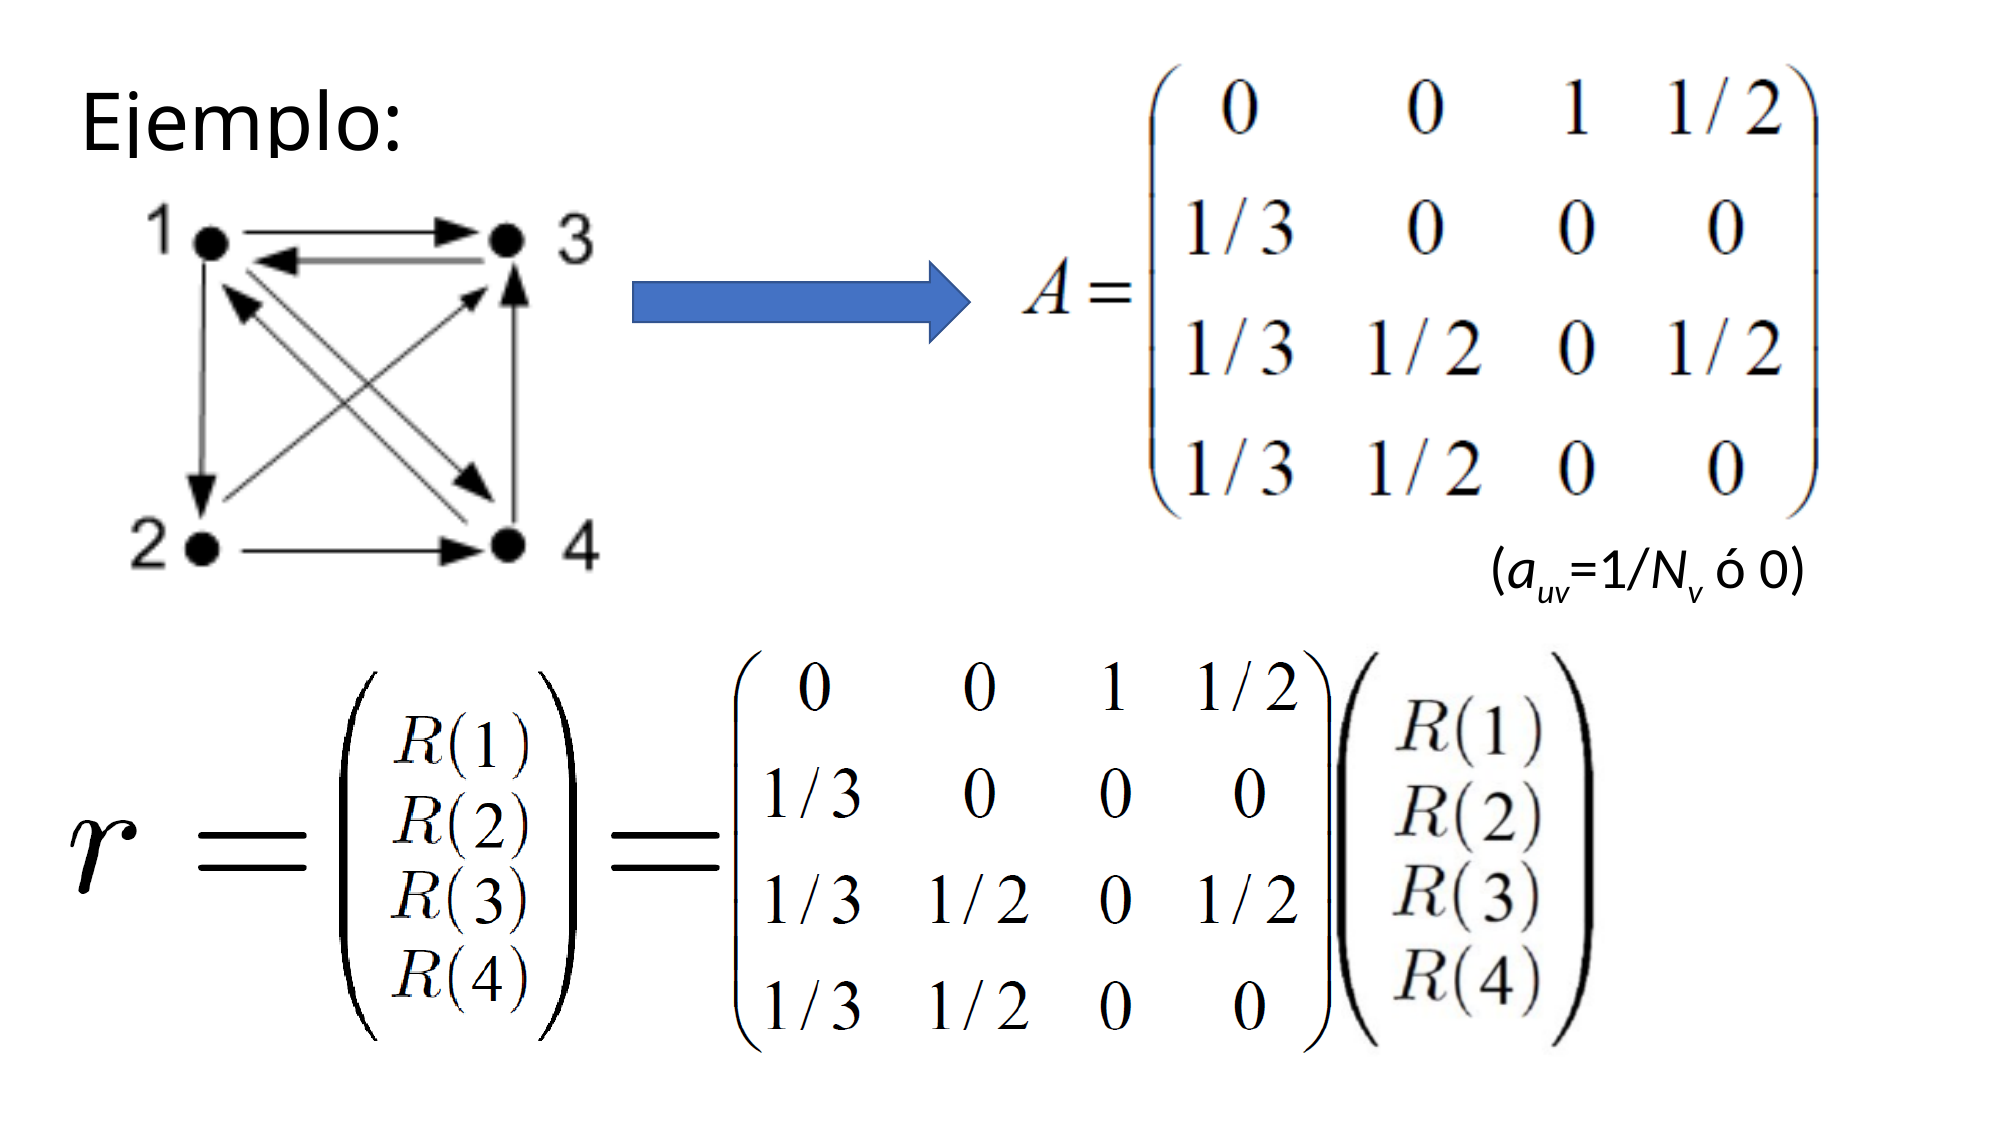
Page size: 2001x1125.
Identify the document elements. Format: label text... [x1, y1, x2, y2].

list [99, 159, 634, 621]
text_box (auv=1/Nv ó 0) [1474, 522, 1885, 618]
picture [1008, 47, 1834, 557]
picture [64, 633, 1605, 1059]
text_box [634, 259, 972, 345]
title Ejemplo: [64, 47, 494, 202]
